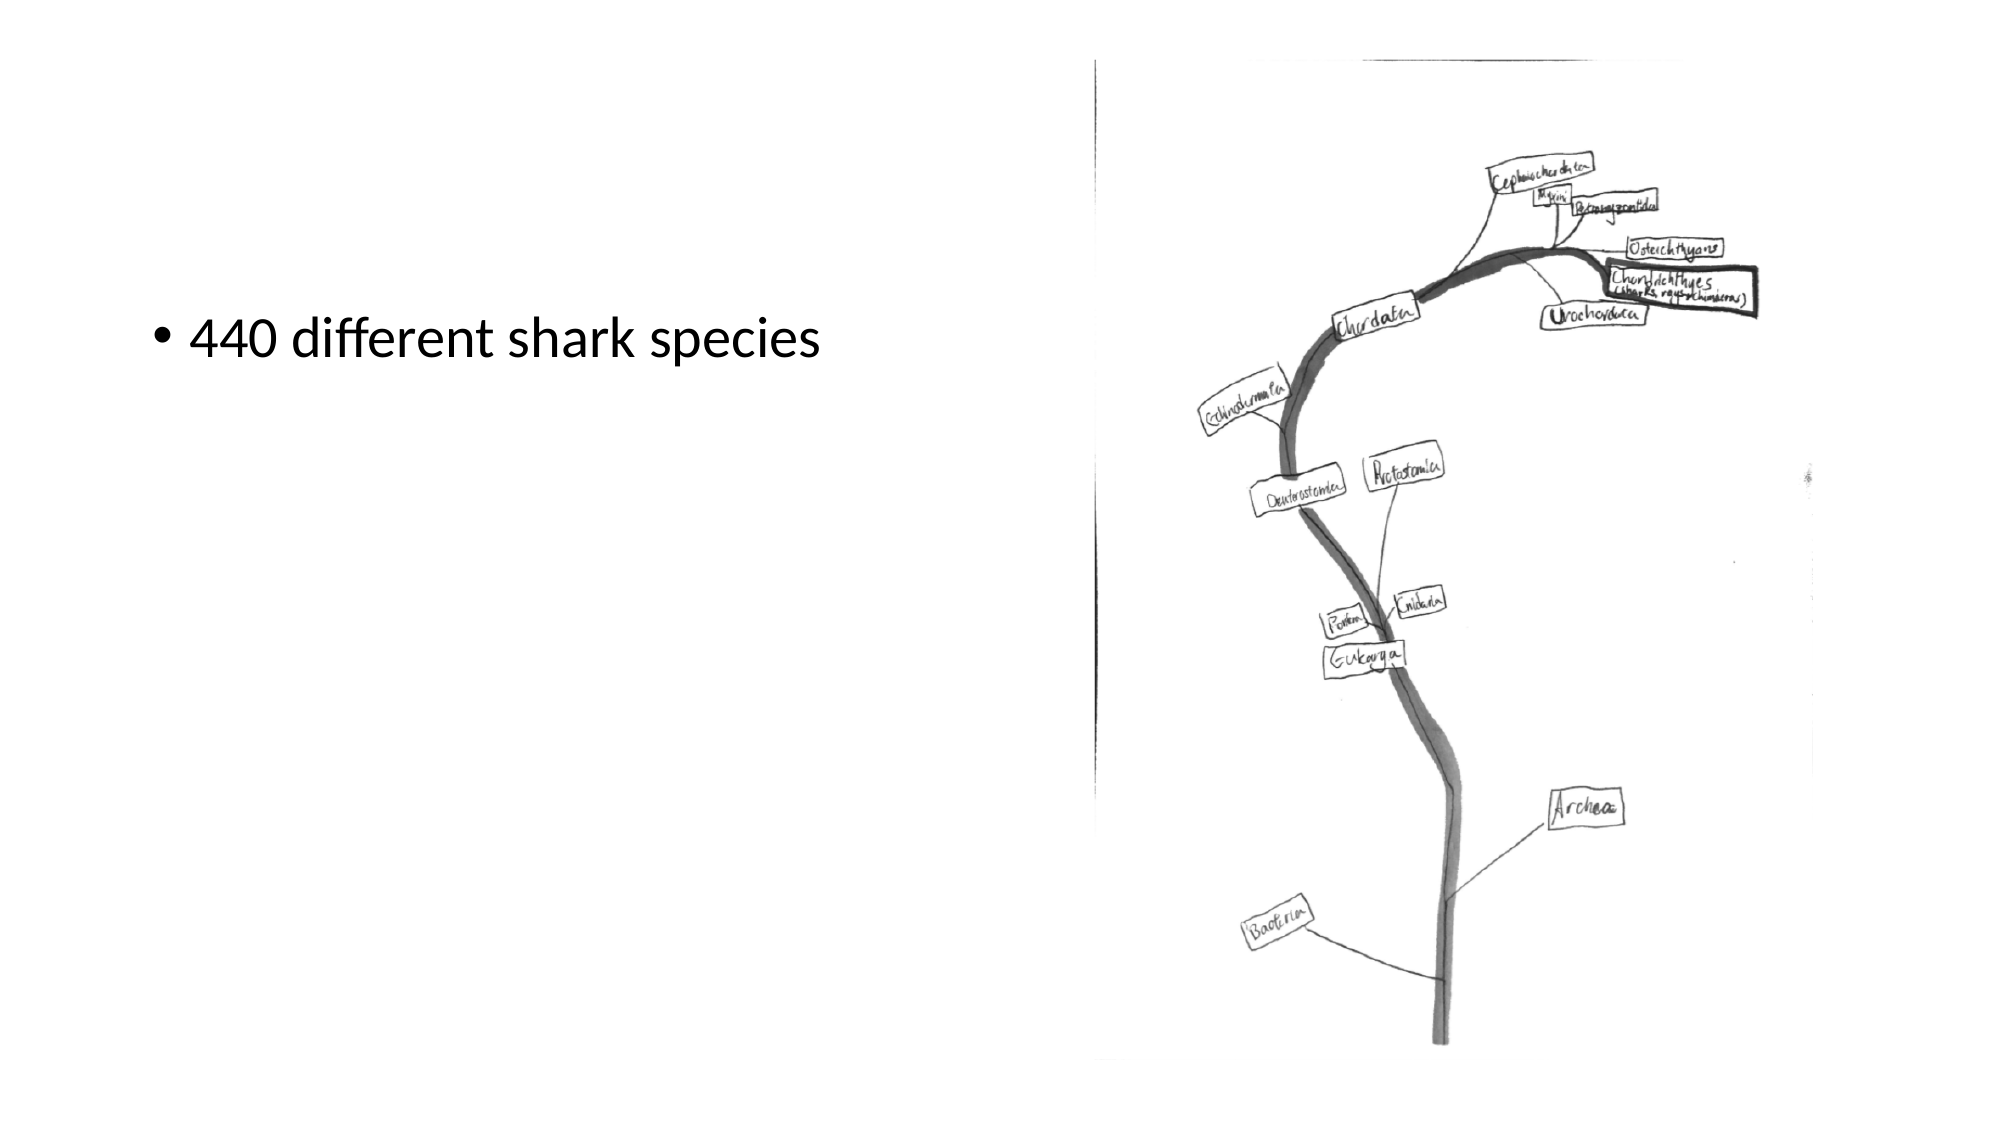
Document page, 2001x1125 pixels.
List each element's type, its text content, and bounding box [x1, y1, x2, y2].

list 440 different shark species [137, 299, 988, 1014]
picture [1095, 919, 1813, 1060]
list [953, 200, 1954, 919]
picture [1095, 61, 1813, 200]
